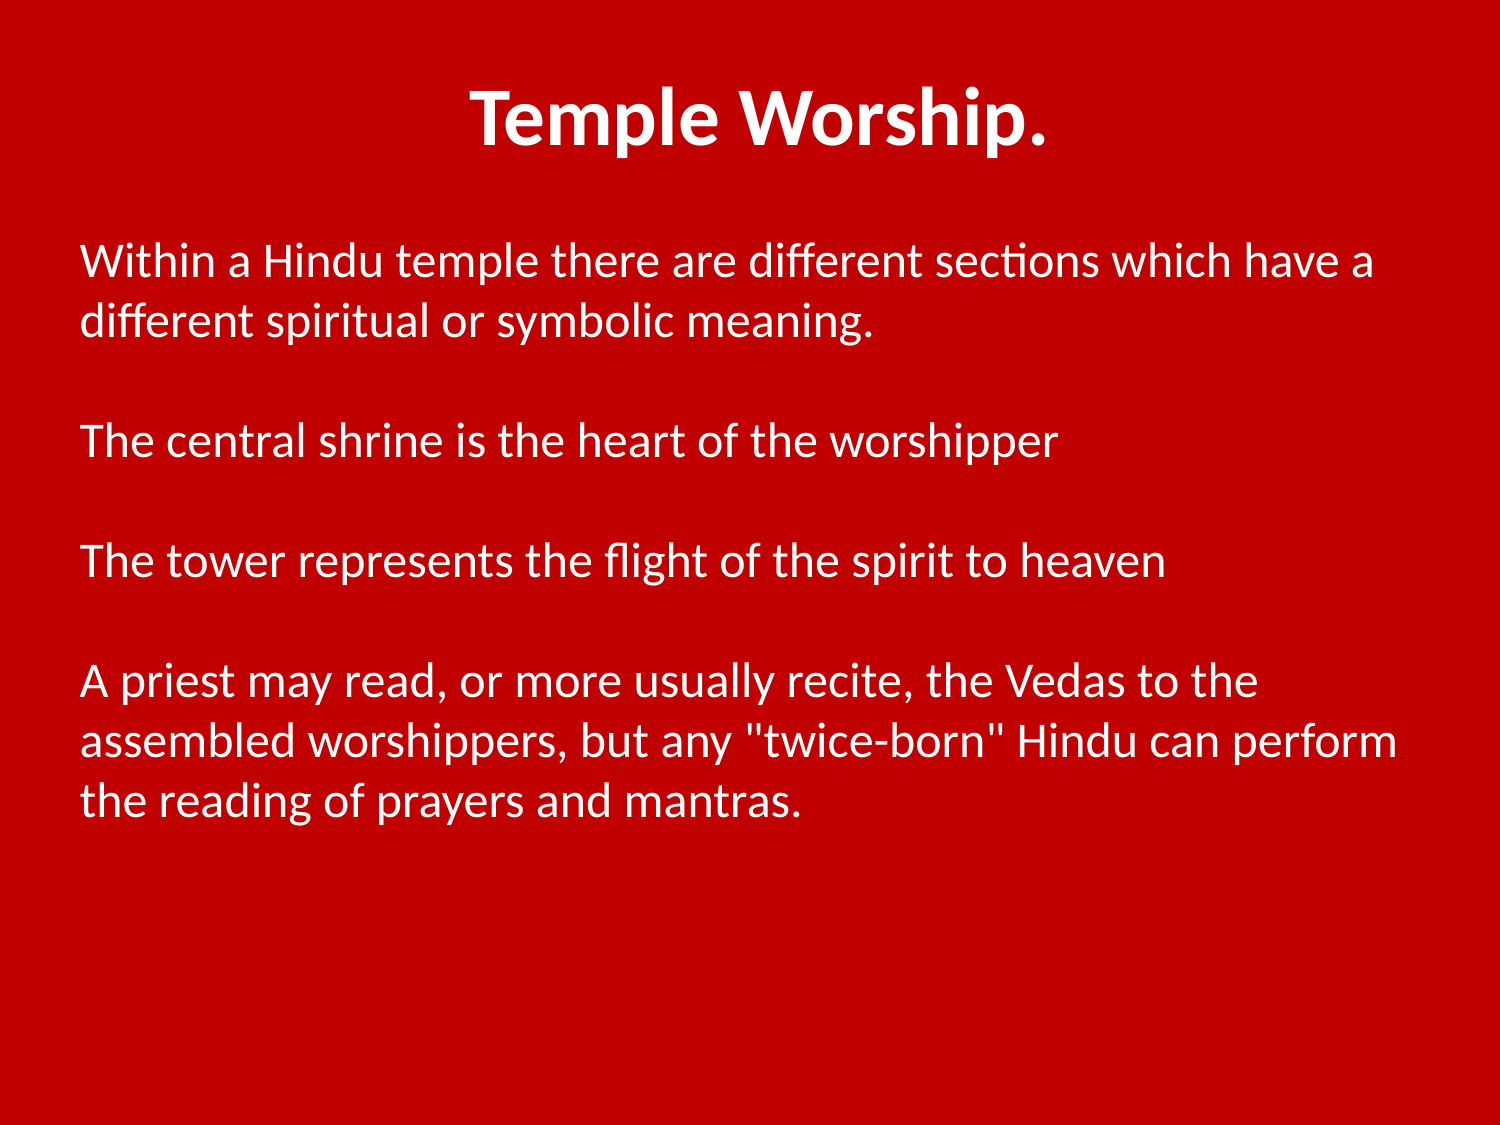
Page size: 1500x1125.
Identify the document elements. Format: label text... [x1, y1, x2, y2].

text_box Temple Worship. [454, 54, 1128, 170]
text_box Within a Hindu temple there are different sections which have a different spiritual or symbolic meaning. The central shrine is the heart of the worshipper The tower represents the flight of the spirit to heaven A priest may read, or more usually recite, the Vedas to the assembled worshippers, but any "twice-born" Hindu can perform the reading of prayers and mantras. [64, 219, 1424, 835]
